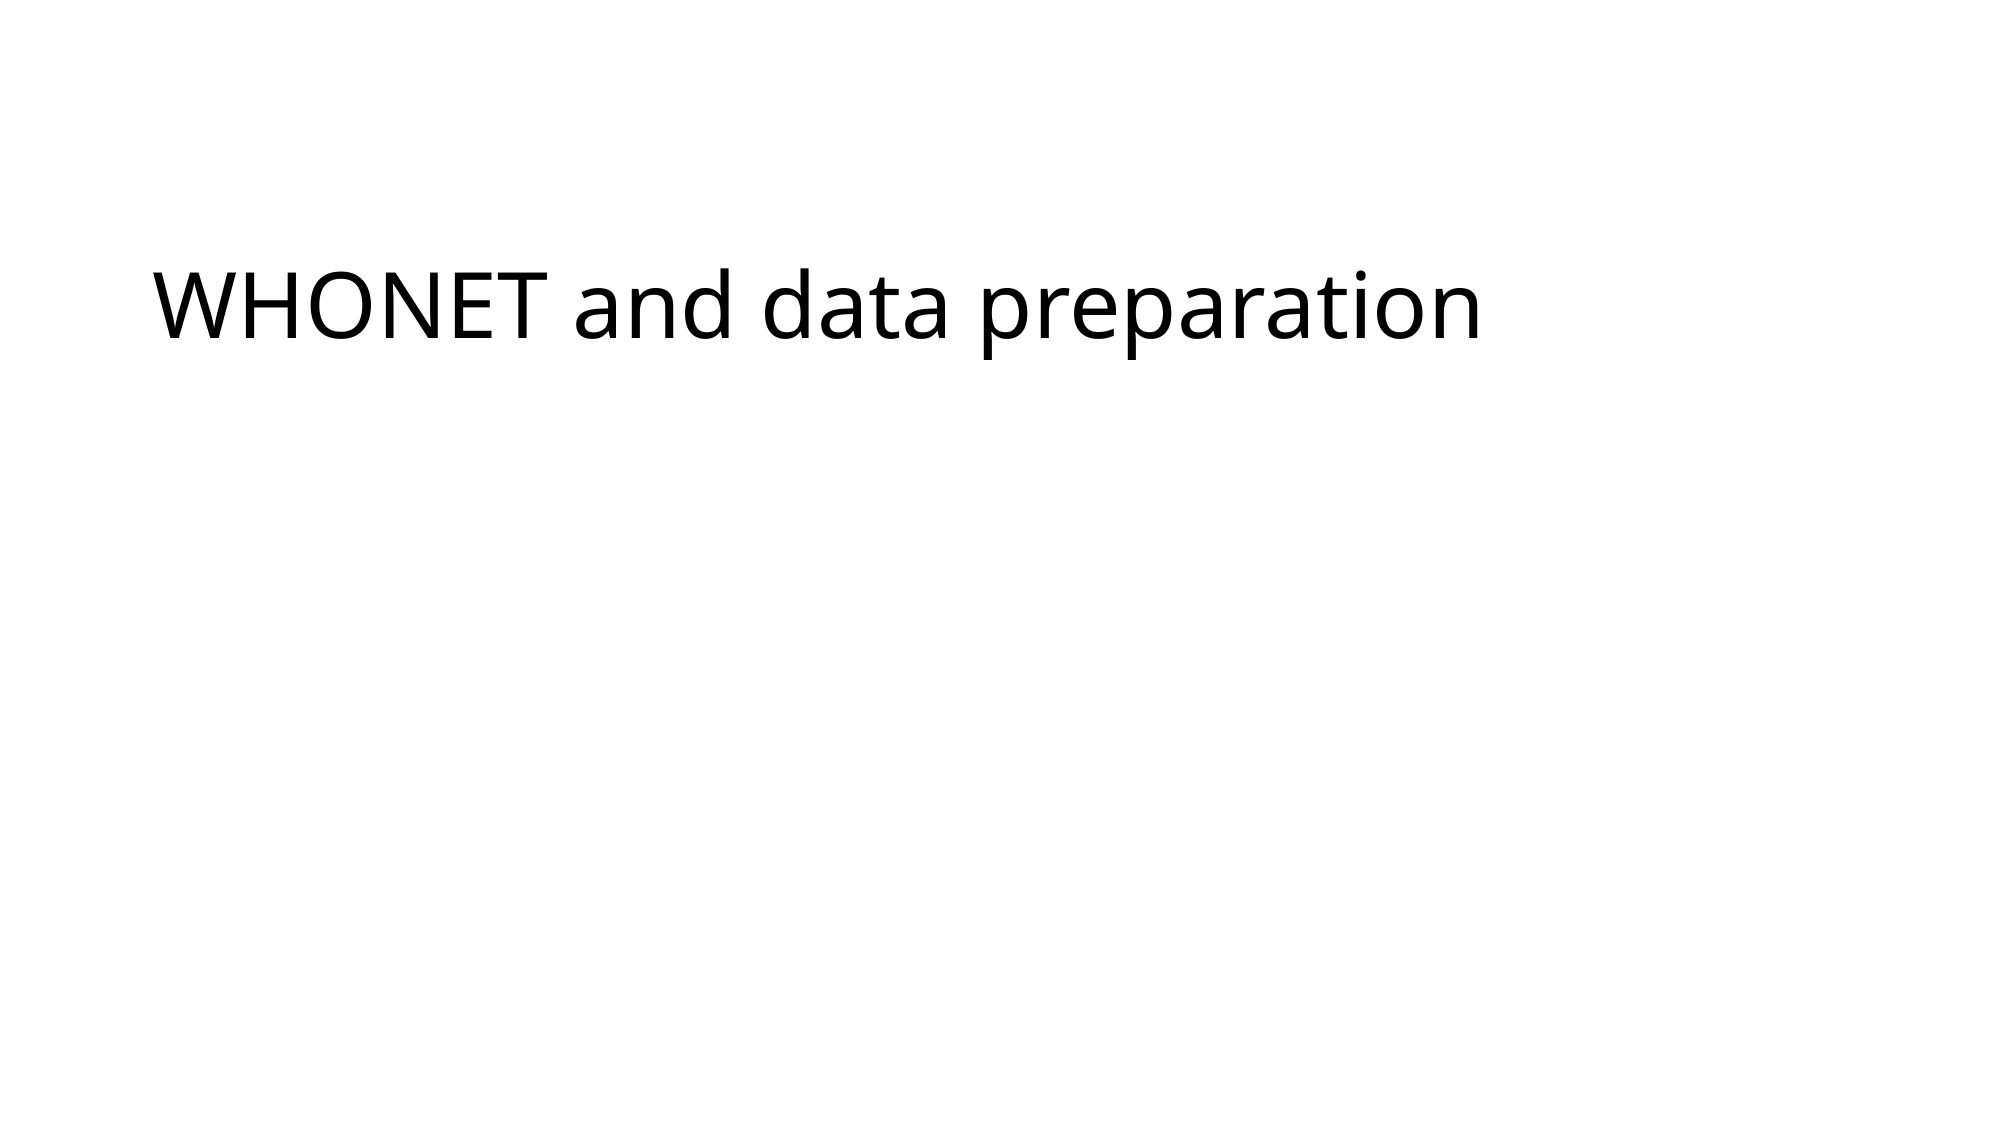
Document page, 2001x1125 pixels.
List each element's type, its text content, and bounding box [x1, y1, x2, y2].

title WHONET and data preparation [137, 200, 1863, 418]
